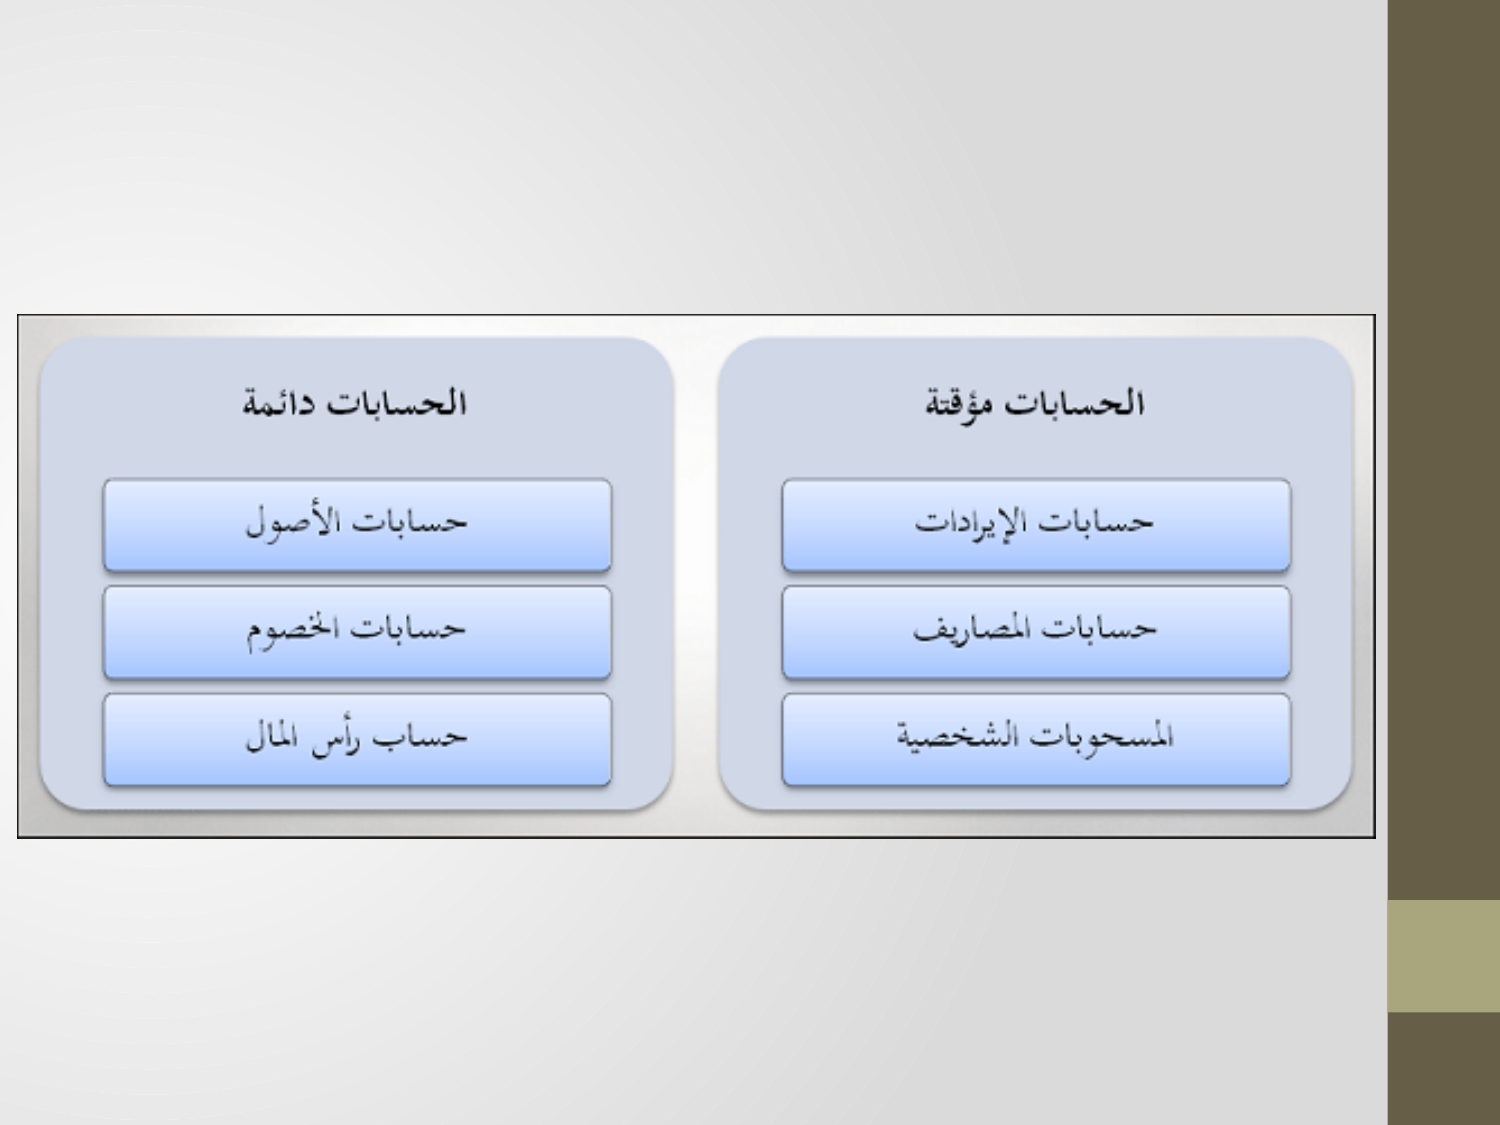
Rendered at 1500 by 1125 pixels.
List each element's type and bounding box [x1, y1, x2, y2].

list [16, 313, 1377, 840]
